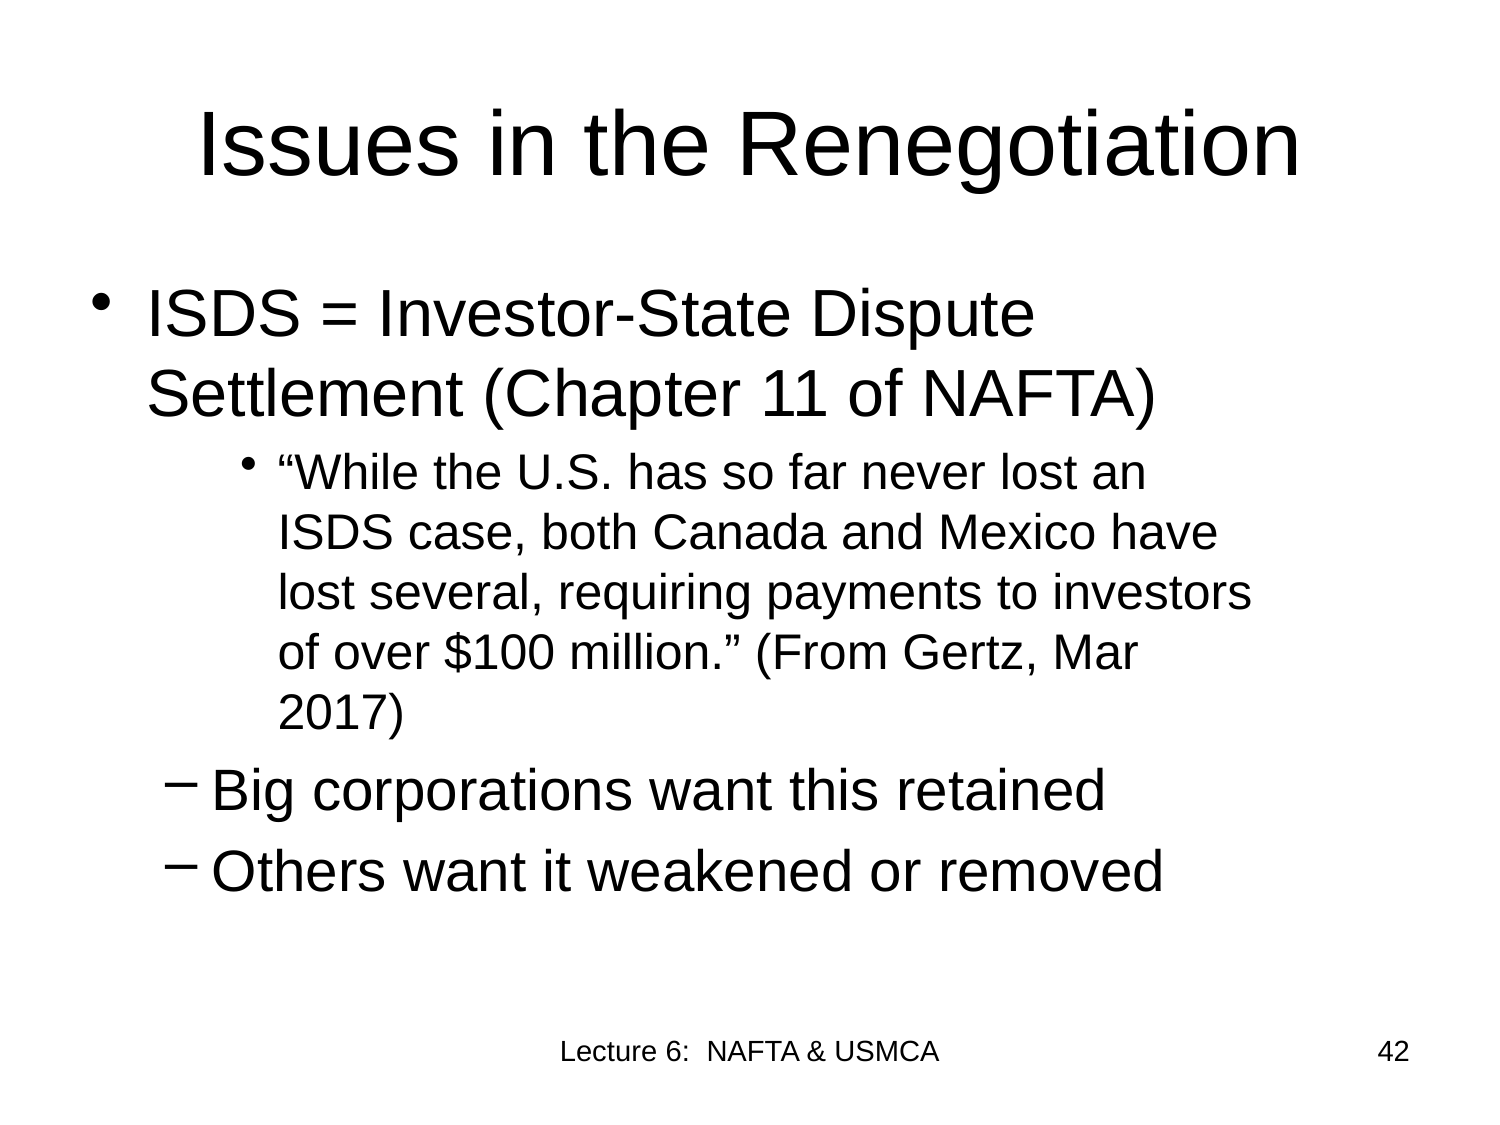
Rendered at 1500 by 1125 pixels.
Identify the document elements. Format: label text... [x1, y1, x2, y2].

list ISDS = Investor-State Dispute Settlement (Chapter 11 of NAFTA) “While the U.S. has so far never lost an ISDS case, both Canada and Mexico have lost several, requiring payments to investors of over $100 million.” (From Gertz, Mar 2017) Big corporations want this retained Others want it weakened or removed [74, 262, 1270, 1006]
title Issues in the Renegotiation [74, 44, 1426, 233]
slide_number 42 [1074, 1024, 1426, 1103]
footer Lecture 6: NAFTA & USMCA [512, 1024, 988, 1103]
